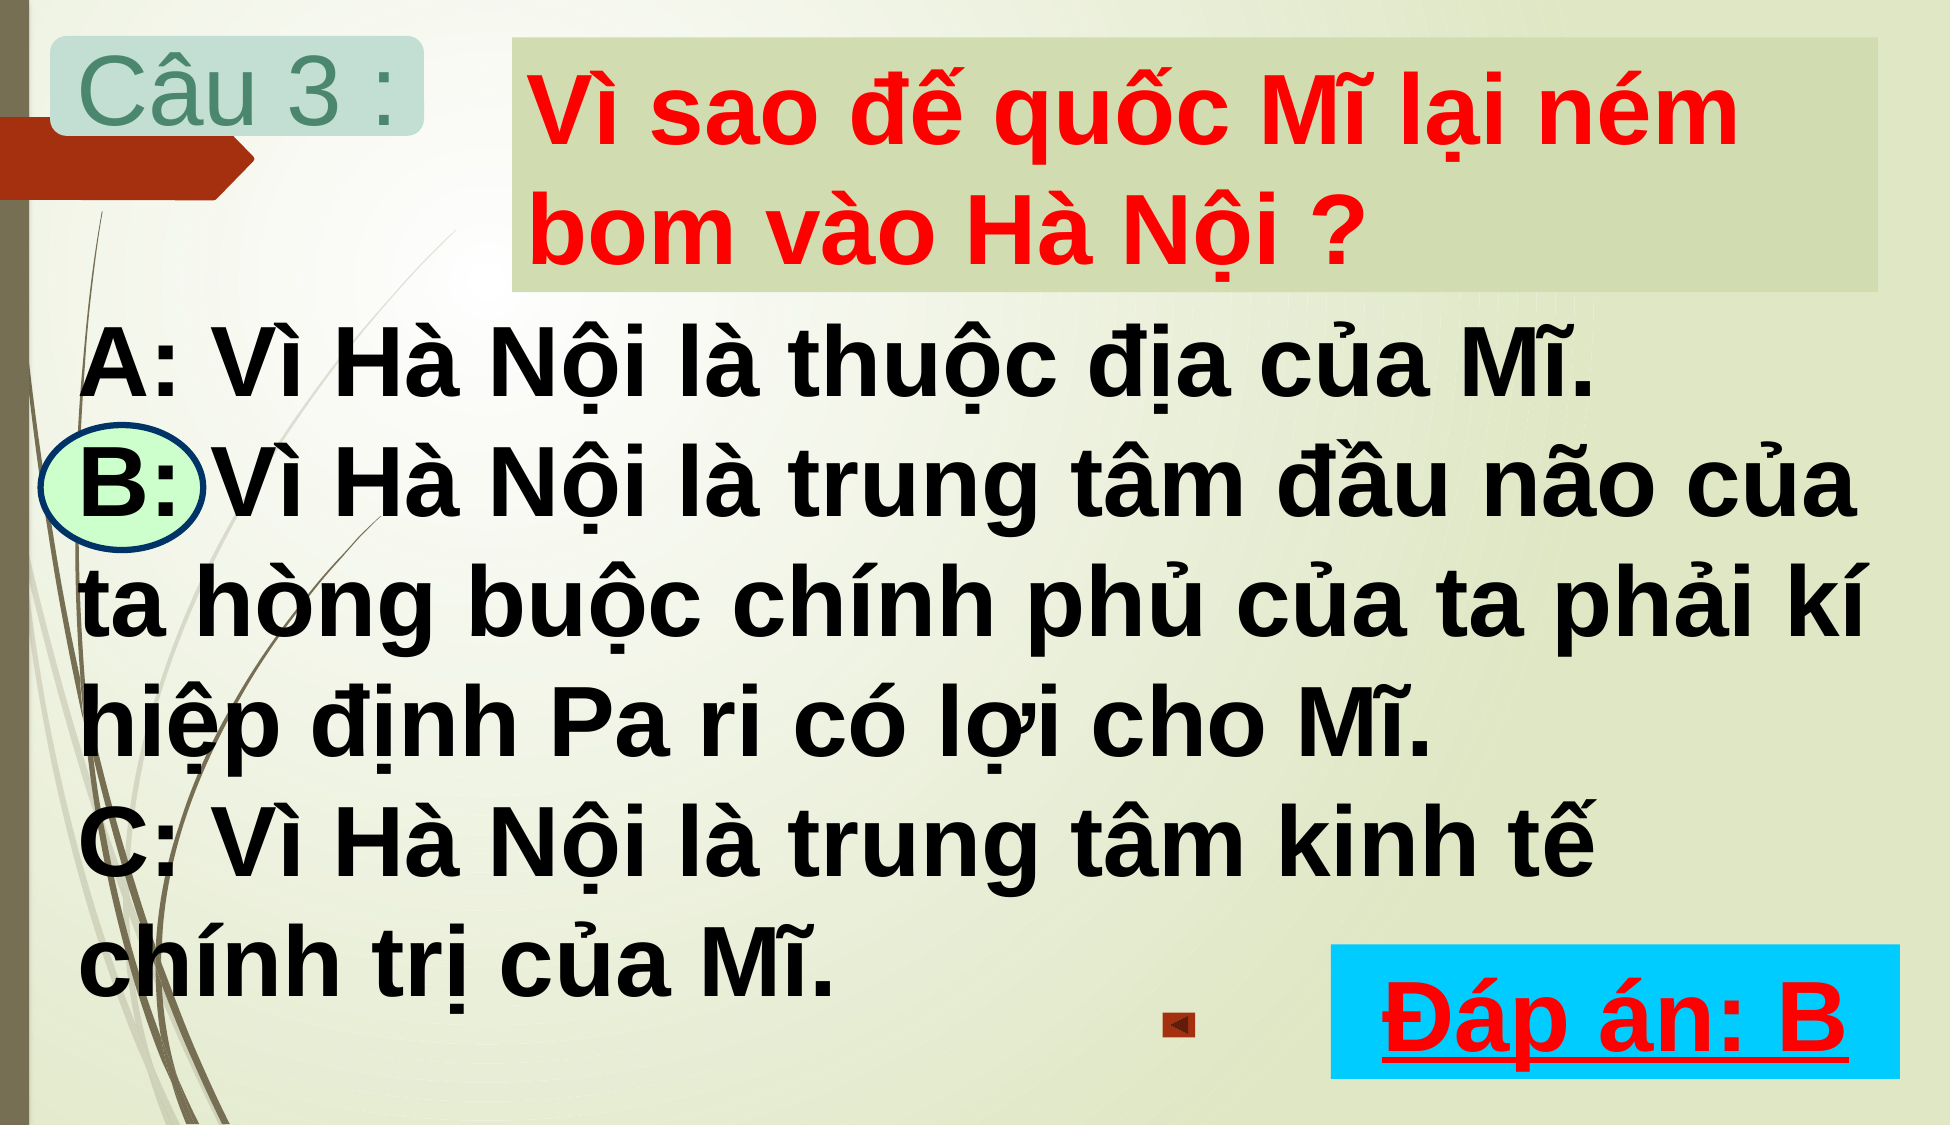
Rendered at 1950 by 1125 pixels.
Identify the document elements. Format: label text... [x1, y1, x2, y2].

text_box [1162, 1024, 1196, 1038]
text_box Đáp án: B [1330, 1024, 1900, 1079]
text_box Vì sao đế quốc Mĩ lại ném bom vào Hà Nội ? [512, 37, 1878, 289]
text_box Câu 3 : [50, 35, 425, 136]
text_box A: Vì Hà Nội là thuộc địa của Mĩ. B: Vì Hà Nội là trung tâm đầu não của ta hòng buộc chính phủ của ta phải kí hiệp định Pa ri có lợi cho Mĩ. C: Vì Hà Nội là trung tâm kinh tế chính trị của Mĩ. [62, 289, 1900, 1024]
text_box [40, 445, 62, 530]
